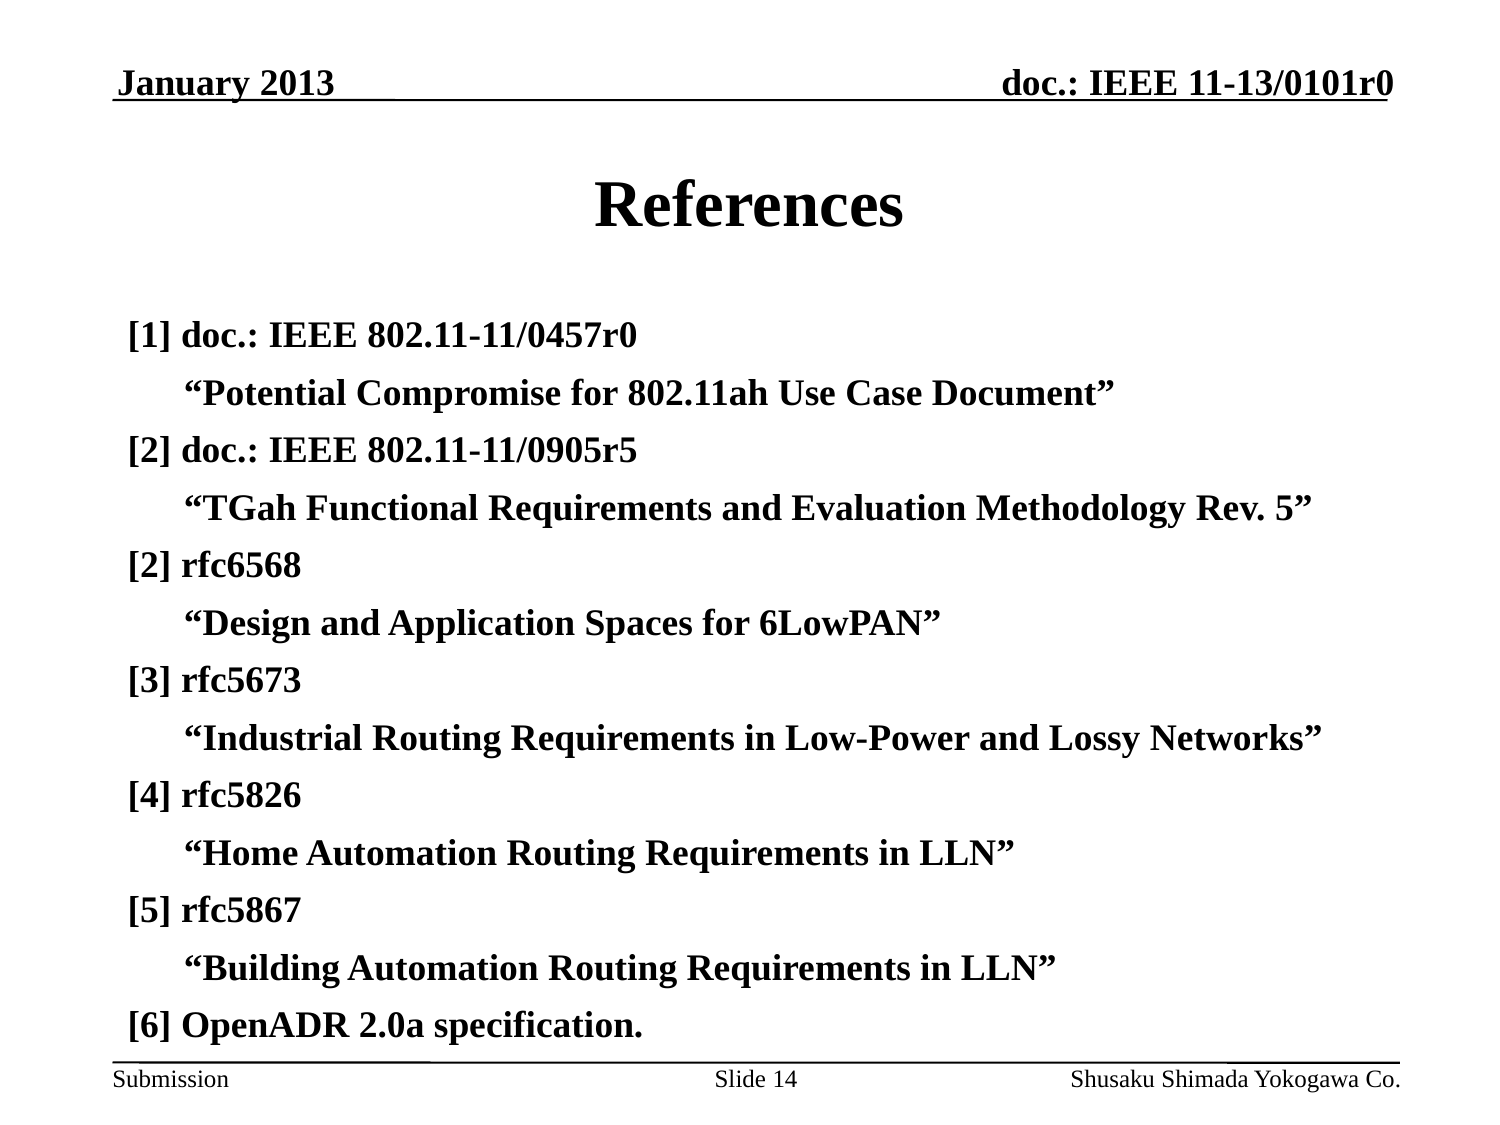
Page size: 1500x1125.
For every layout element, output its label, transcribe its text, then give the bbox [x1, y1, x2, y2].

list [1] doc.: IEEE 802.11-11/0457r0 “Potential Compromise for 802.11ah Use Case Document” [2] doc.: IEEE 802.11-11/0905r5 “TGah Functional Requirements and Evaluation Methodology Rev. 5” [2] rfc6568 “Design and Application Spaces for 6LowPAN” [3] rfc5673 “Industrial Routing Requirements in Low-Power and Lossy Networks” [4] rfc5826 “Home Automation Routing Requirements in LLN” [5] rfc5867 “Building Automation Routing Requirements in LLN” [6] OpenADR 2.0a specification. [112, 302, 1388, 1048]
footer Shusaku Shimada Yokogawa Co. [1019, 1061, 1402, 1093]
title References [112, 112, 1388, 288]
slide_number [116, 58, 507, 104]
slide_number Slide 14 [712, 1061, 800, 1123]
